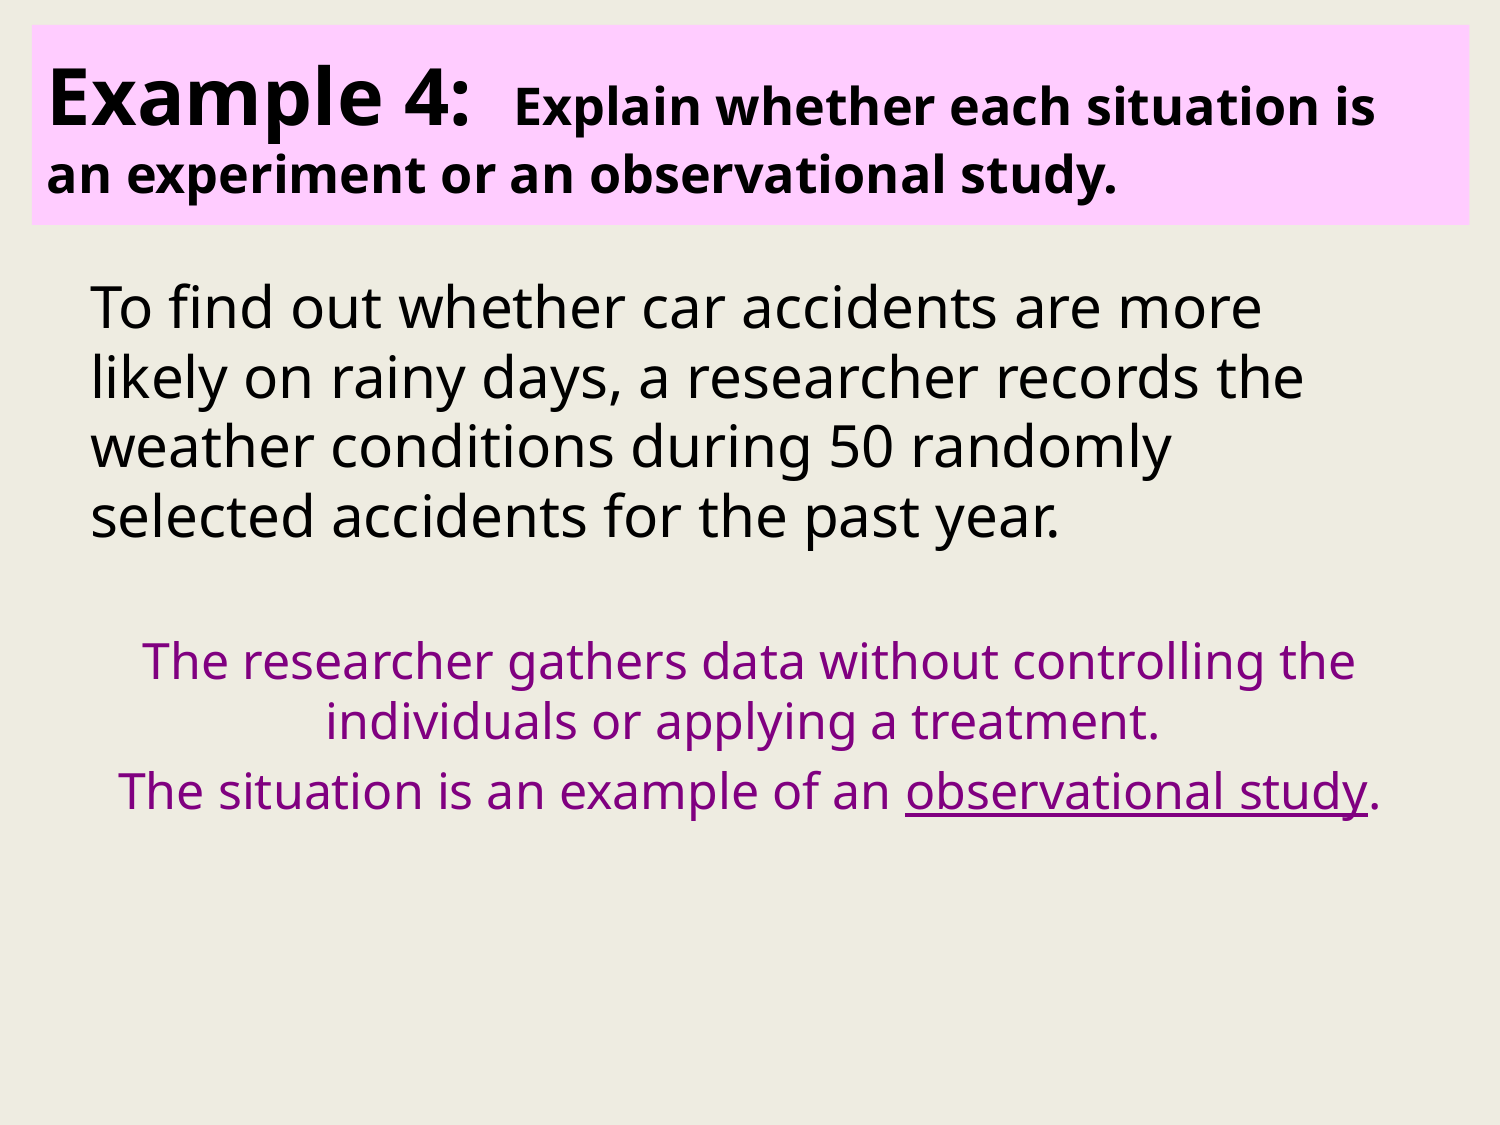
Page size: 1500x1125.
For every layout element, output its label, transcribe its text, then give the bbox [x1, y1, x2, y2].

text_box Example 4: Explain whether each situation is an experiment or an observational study. [31, 24, 1470, 225]
list To find out whether car accidents are more likely on rainy days, a researcher records the weather conditions during 50 randomly selected accidents for the past year. The researcher gathers data without controlling the individuals or applying a treatment. The situation is an example of an observational study. [75, 262, 1425, 1005]
